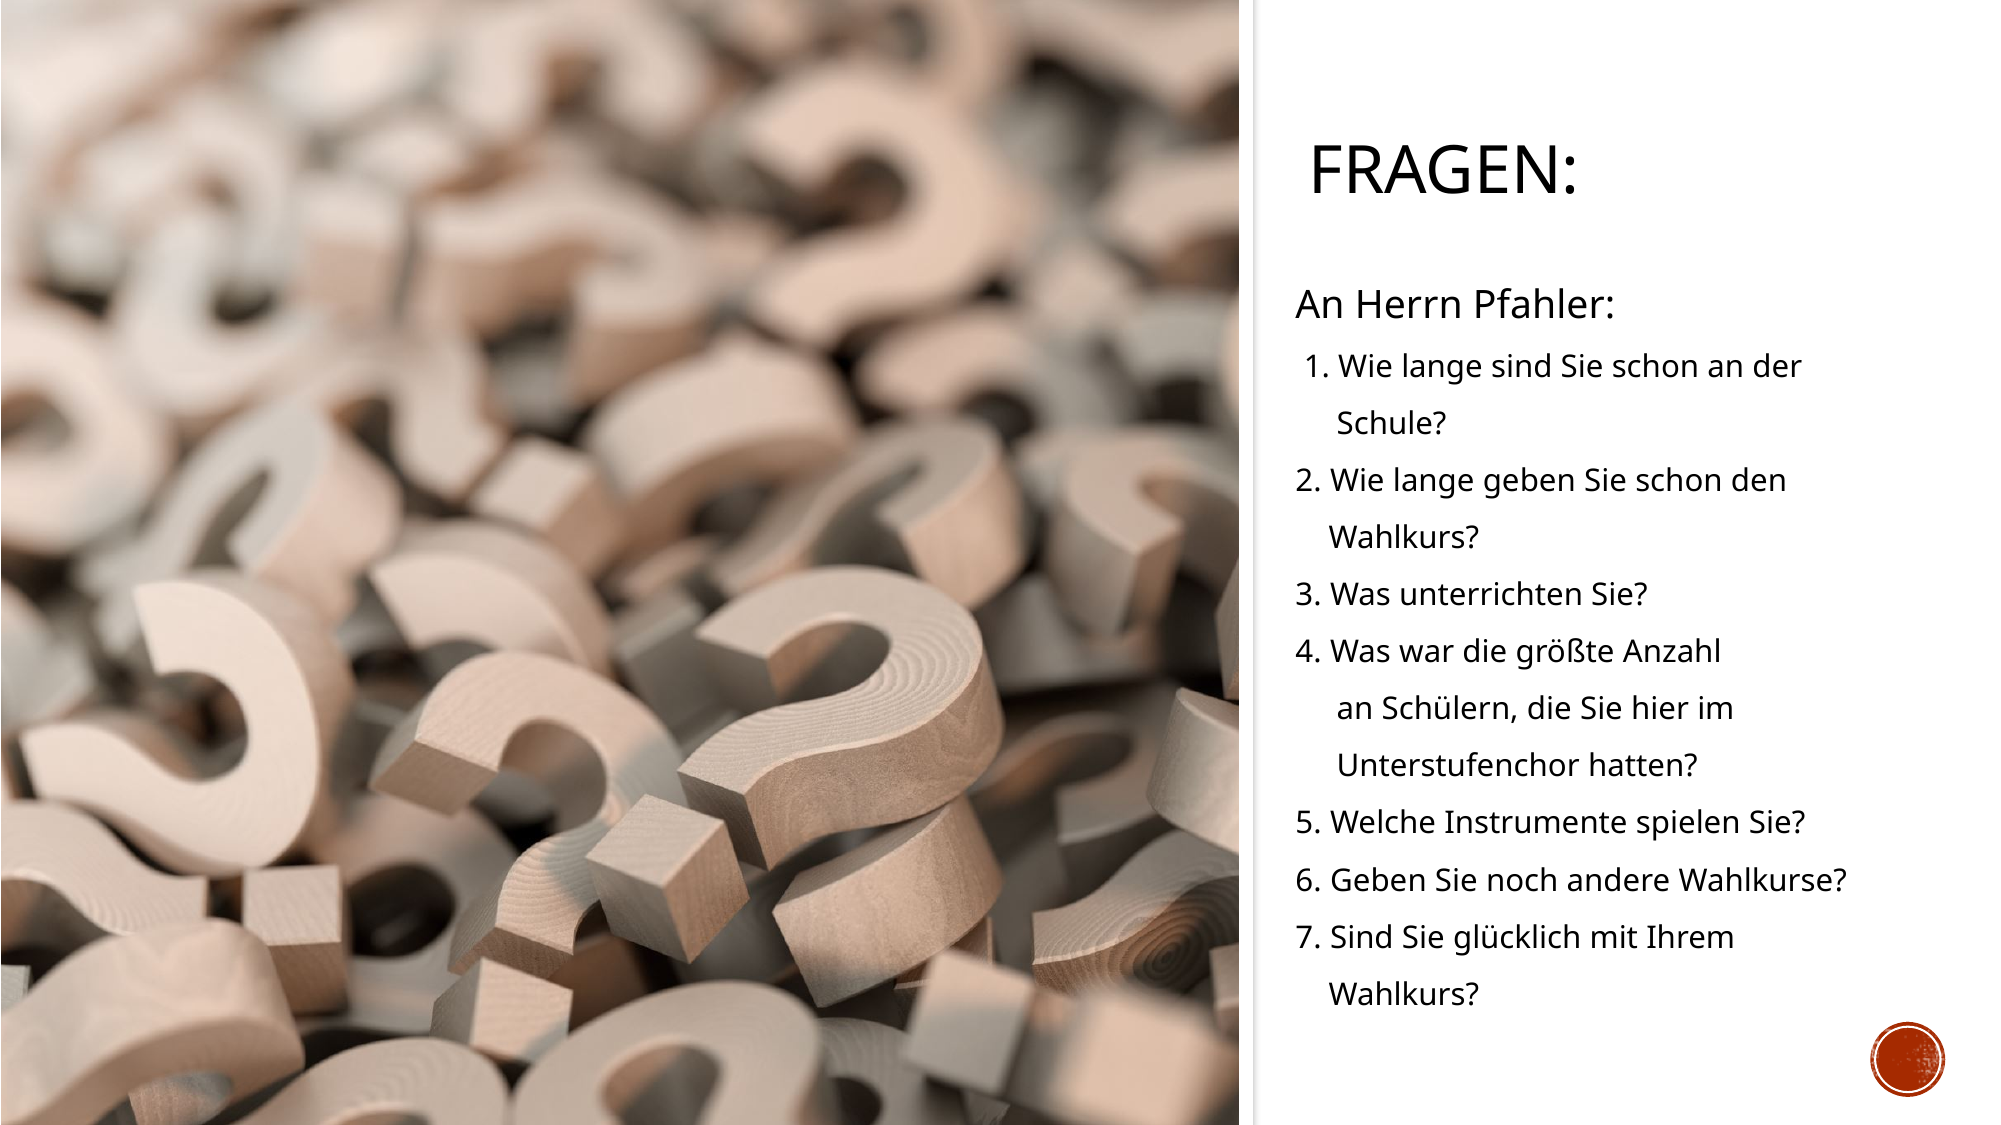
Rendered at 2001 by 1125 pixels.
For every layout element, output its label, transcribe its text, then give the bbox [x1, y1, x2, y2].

title Fragen: [1293, 79, 1920, 276]
picture [1, 0, 1239, 1125]
list An Herrn Pfahler: 1. Wie lange sind Sie schon an der Schule? 2. Wie lange geben Sie schon den Wahlkurs? 3. Was unterrichten Sie? 4. Was war die größte Anzahl an Schülern, die Sie hier im Unterstufenchor hatten? 5. Welche Instrumente spielen Sie? 6. Geben Sie noch andere Wahlkurse? 7. Sind Sie glücklich mit Ihrem Wahlkurs? [1280, 276, 1928, 1021]
